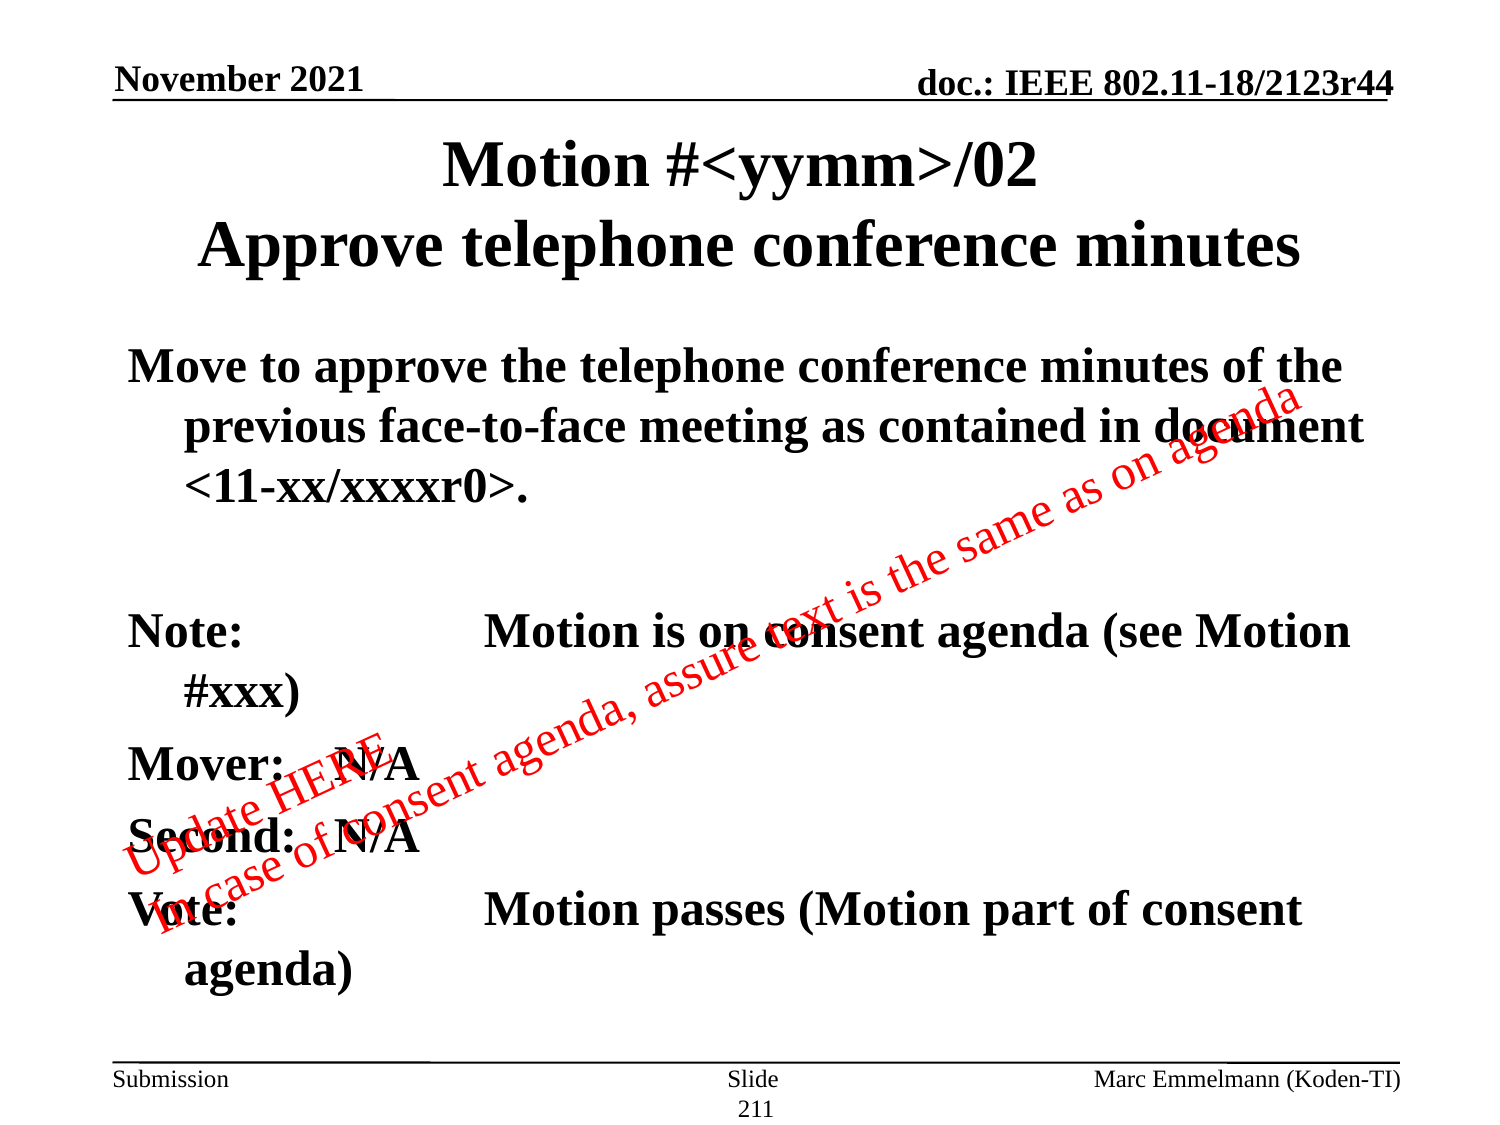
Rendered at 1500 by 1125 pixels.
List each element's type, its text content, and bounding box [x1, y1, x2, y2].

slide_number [114, 54, 423, 100]
slide_number Slide 211 [712, 1061, 800, 1123]
text_box Update HERE In case of consent agenda, assure text is the same as on agenda [98, 292, 1324, 958]
list Move to approve the telephone conference minutes of the previous face-to-face meeting as contained in document <11-xx/xxxxr0>. Note: Motion is on consent agenda (see Motion #xxx) Mover: N/A Second: N/A Vote: Motion passes (Motion part of consent agenda) [112, 324, 1388, 1000]
footer Marc Emmelmann (Koden-TI) [878, 1061, 1402, 1093]
title Motion #<yymm>/02 Approve telephone conference minutes [112, 112, 1388, 288]
